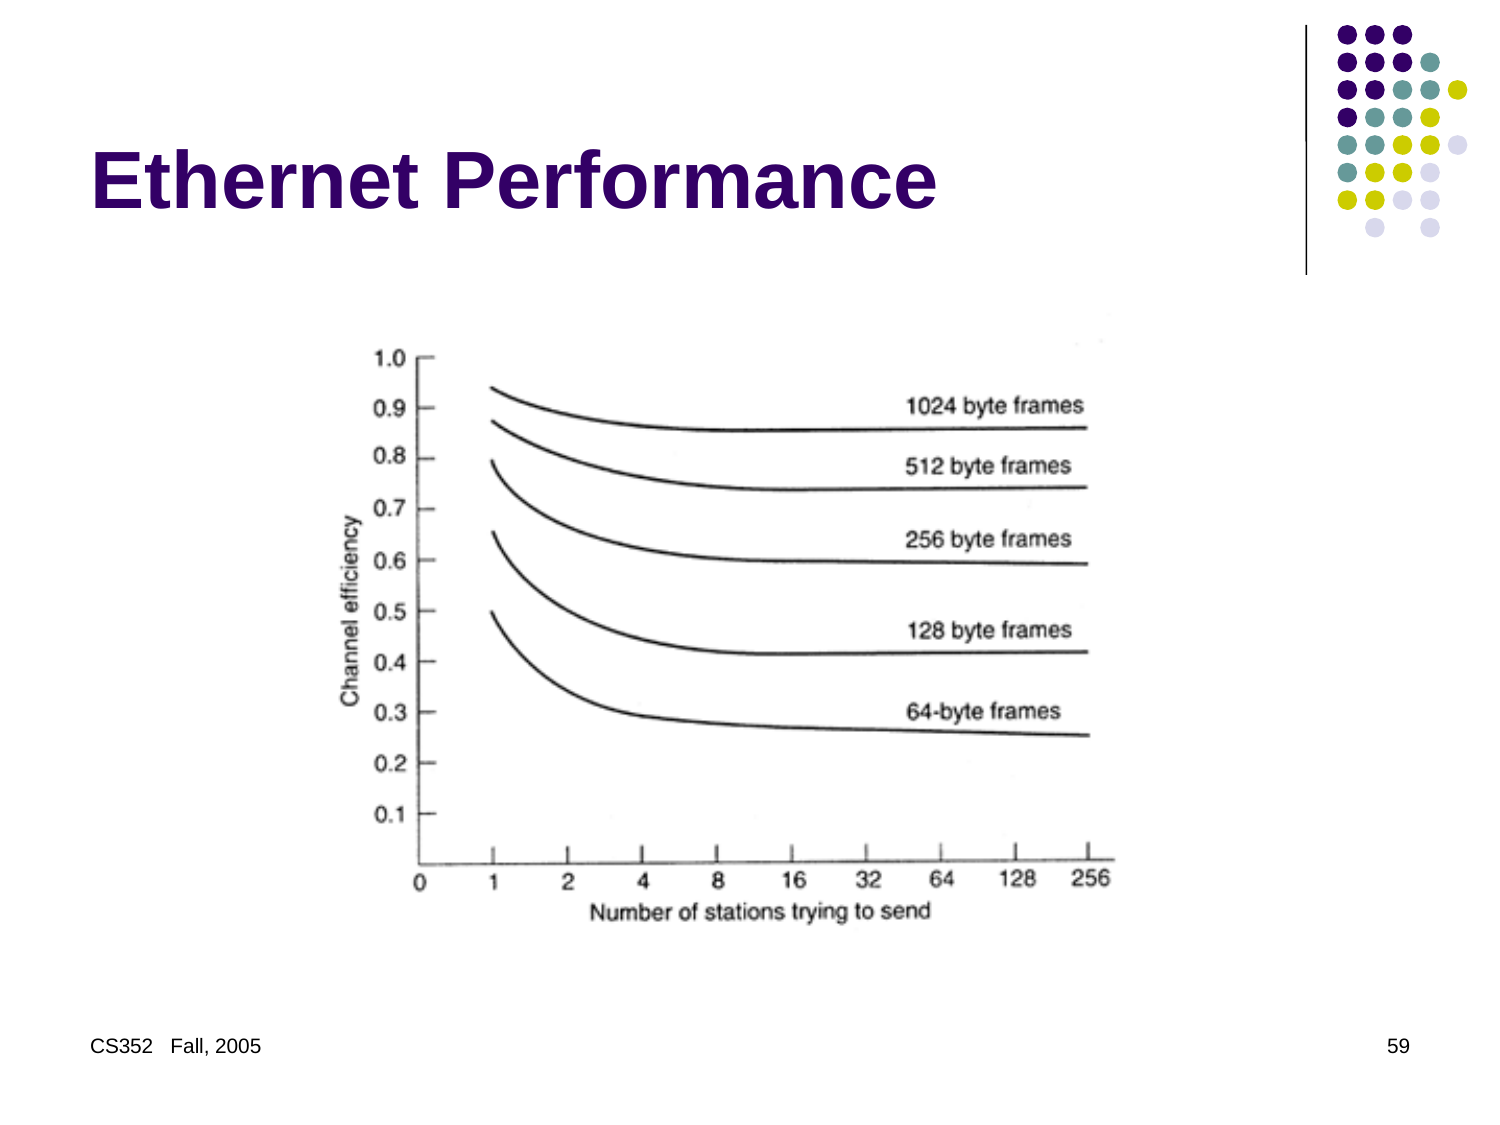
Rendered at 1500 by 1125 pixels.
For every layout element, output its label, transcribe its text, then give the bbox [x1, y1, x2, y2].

title Ethernet Performance [74, 19, 1313, 233]
slide_number CS352 Fall, 2005 [74, 1024, 426, 1101]
slide_number 59 [1074, 1024, 1426, 1101]
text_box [312, 312, 1147, 949]
